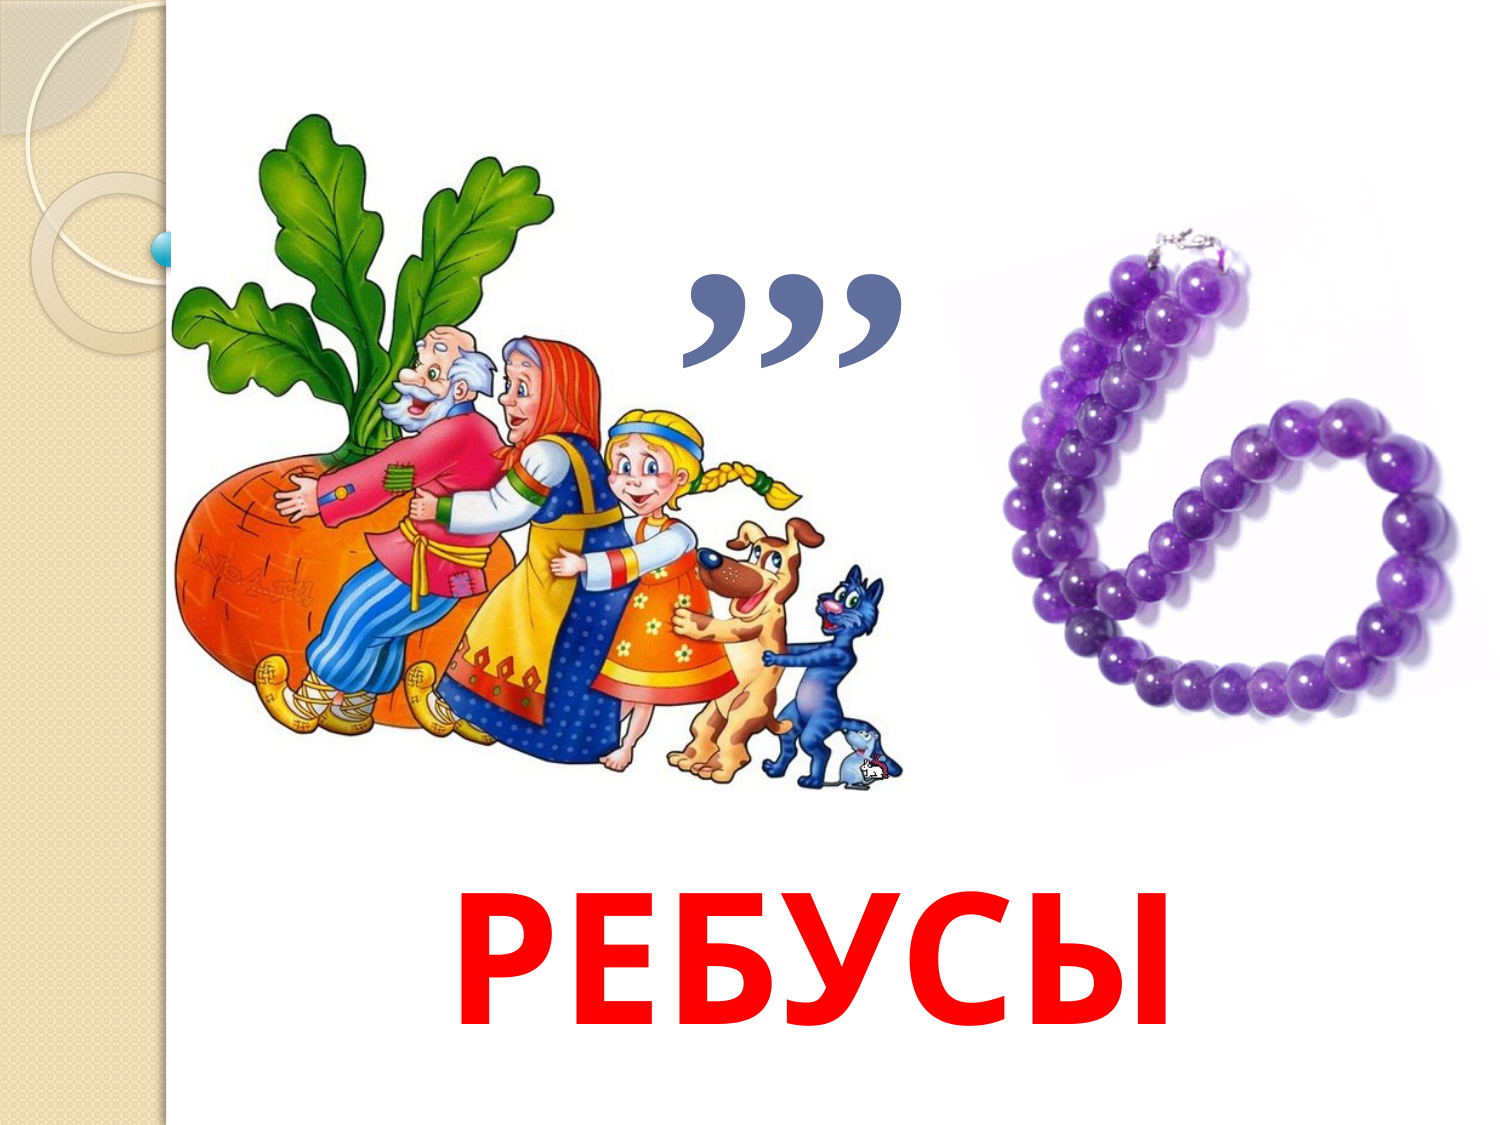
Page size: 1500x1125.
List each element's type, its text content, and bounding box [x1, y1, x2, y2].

picture [939, 174, 1499, 789]
text_box РЕБУСЫ [430, 834, 1306, 1069]
picture [170, 113, 904, 792]
text_box ,,, [664, 0, 930, 390]
